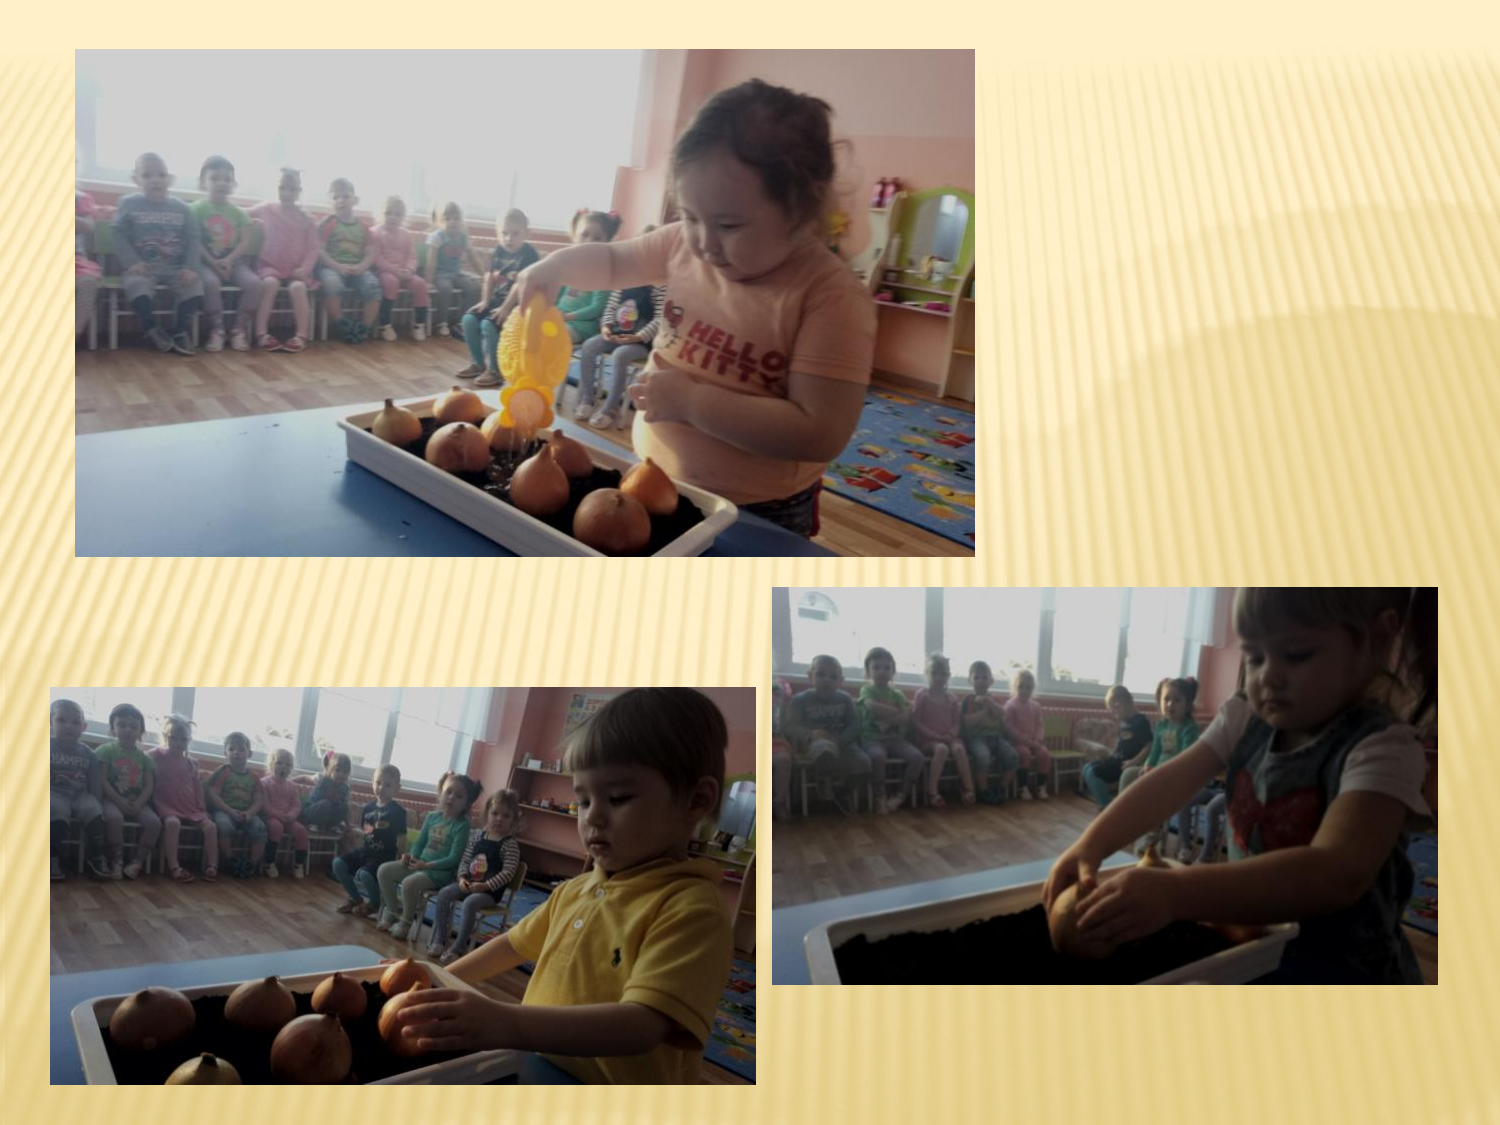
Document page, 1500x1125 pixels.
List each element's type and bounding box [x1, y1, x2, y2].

picture [74, 49, 976, 557]
picture [49, 687, 756, 1085]
picture [771, 587, 1438, 985]
